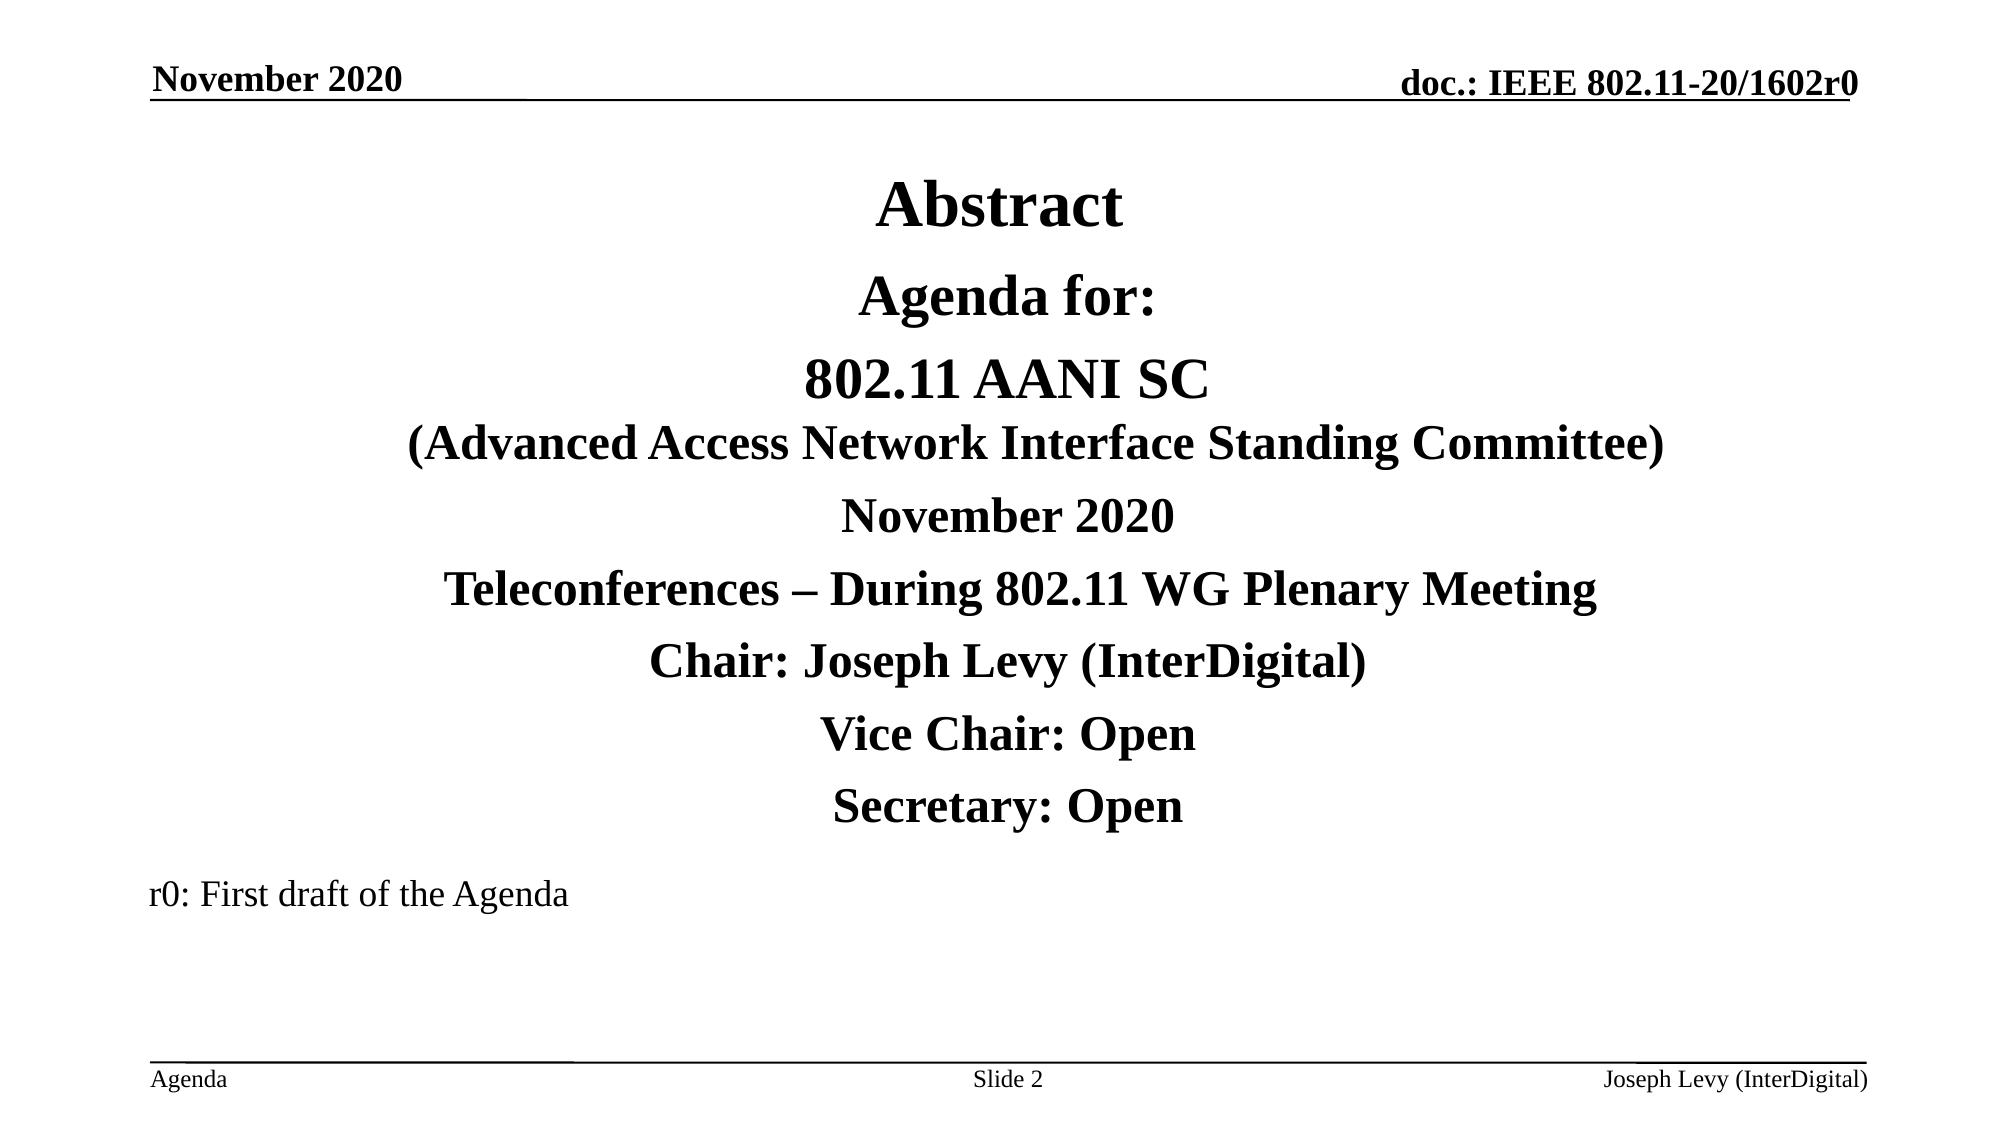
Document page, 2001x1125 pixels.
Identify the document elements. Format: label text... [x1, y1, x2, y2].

title Abstract [149, 112, 1850, 249]
footer Joseph Levy (InterDigital) [1171, 1061, 1869, 1093]
text_box r0: First draft of the Agenda [134, 861, 1572, 922]
list Agenda for: 802.11 AANI SC (Advanced Access Network Interface Standing Committee) November 2020 Teleconferences – During 802.11 WG Plenary Meeting Chair: Joseph Levy (InterDigital) Vice Chair: Open Secretary: Open [133, 249, 1884, 1063]
slide_number Slide 2 [950, 1061, 1067, 1123]
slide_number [152, 54, 563, 100]
